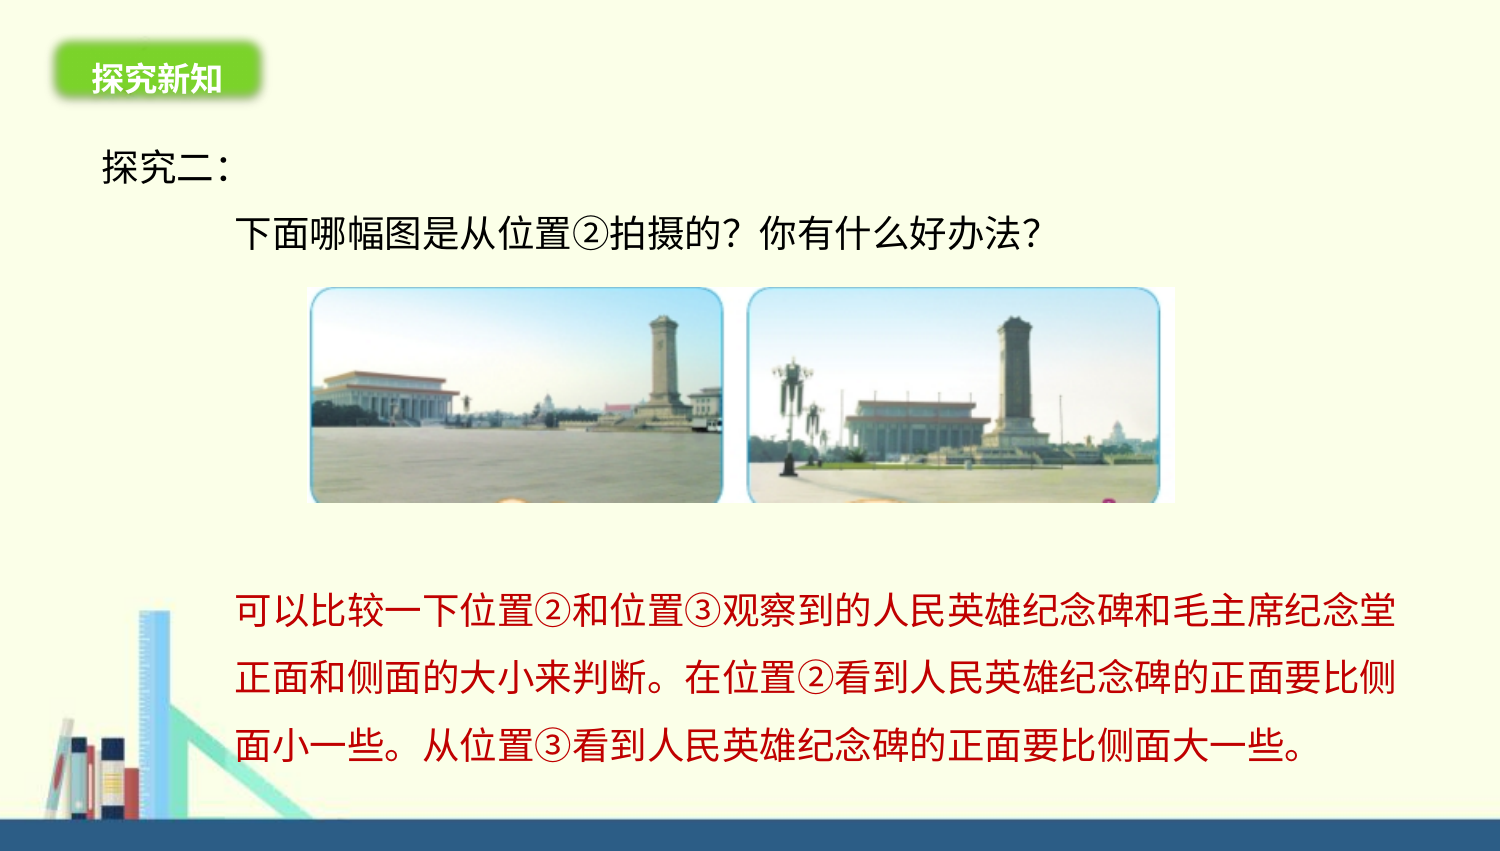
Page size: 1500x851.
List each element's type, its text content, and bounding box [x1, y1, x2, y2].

text_box 探究二： [88, 114, 268, 207]
picture [0, 0, 1500, 851]
text_box 探究新知 [63, 49, 252, 88]
text_box 可以比较一下位置②和位置③观察到的人民英雄纪念碑和毛主席纪念堂正面和侧面的大小来判断。在位置②看到人民英雄纪念碑的正面要比侧面小一些。从位置③看到人民英雄纪念碑的正面要比侧面大一些。 [220, 556, 1418, 774]
text_box 下面哪幅图是从位置②拍摄的？你有什么好办法？ [220, 180, 1262, 263]
